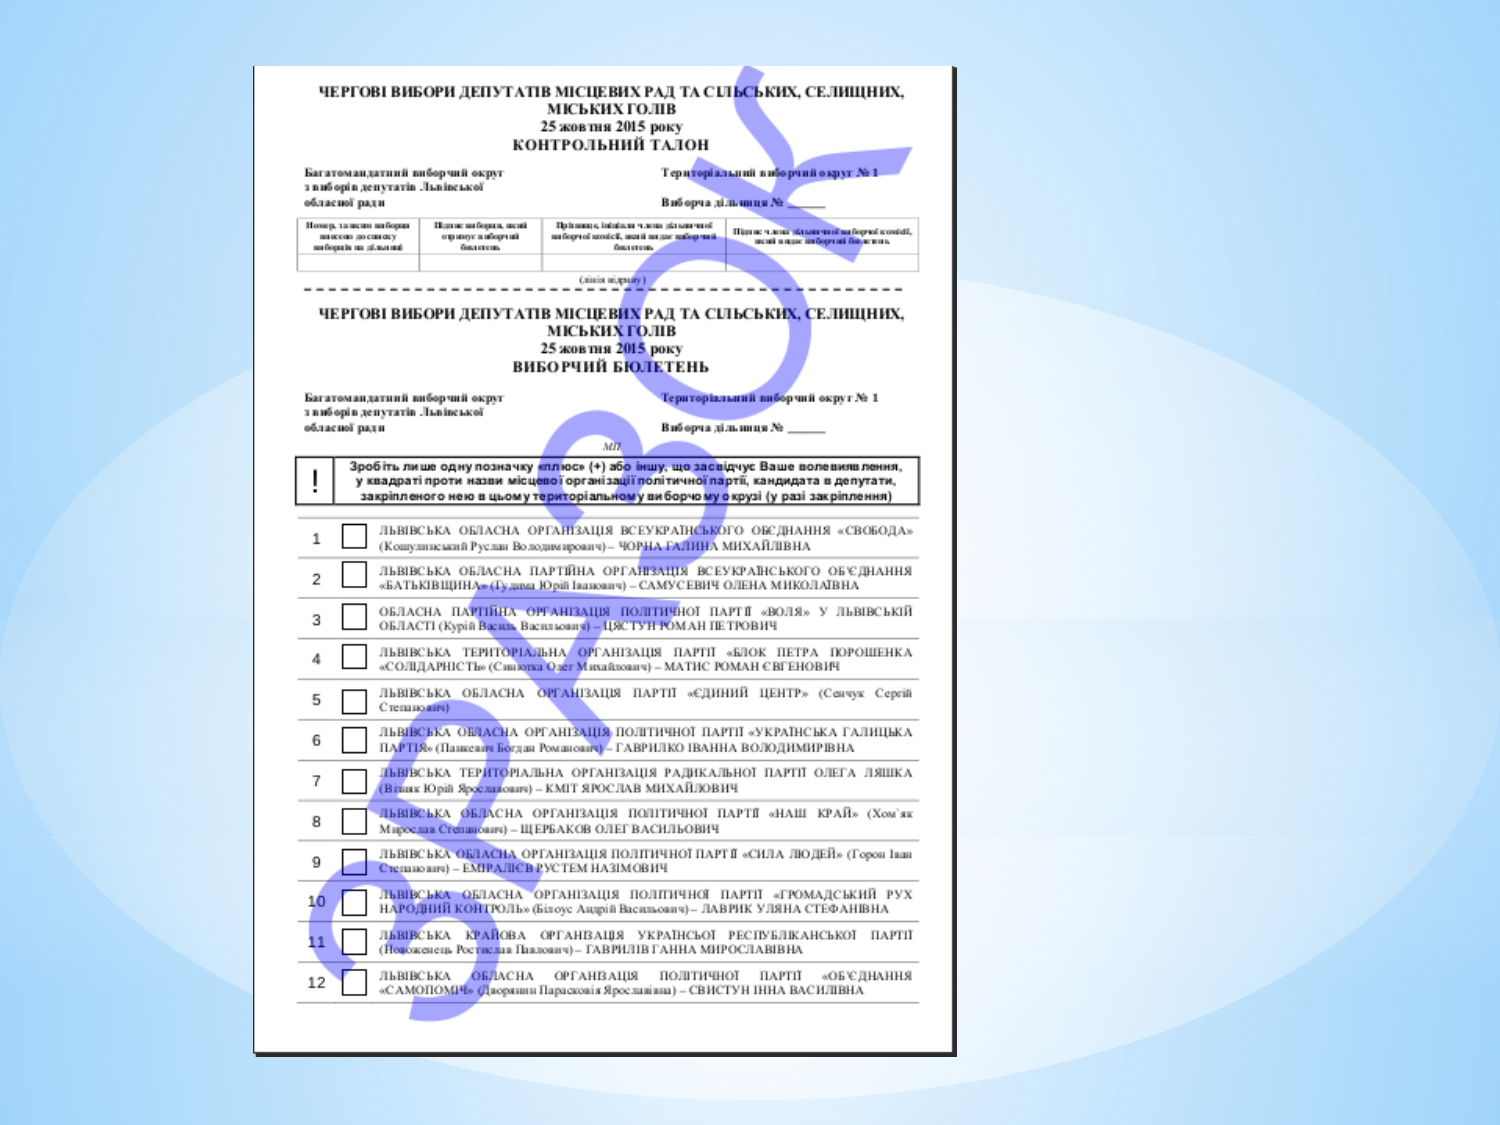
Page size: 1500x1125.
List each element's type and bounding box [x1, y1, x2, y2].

picture [253, 66, 958, 1058]
